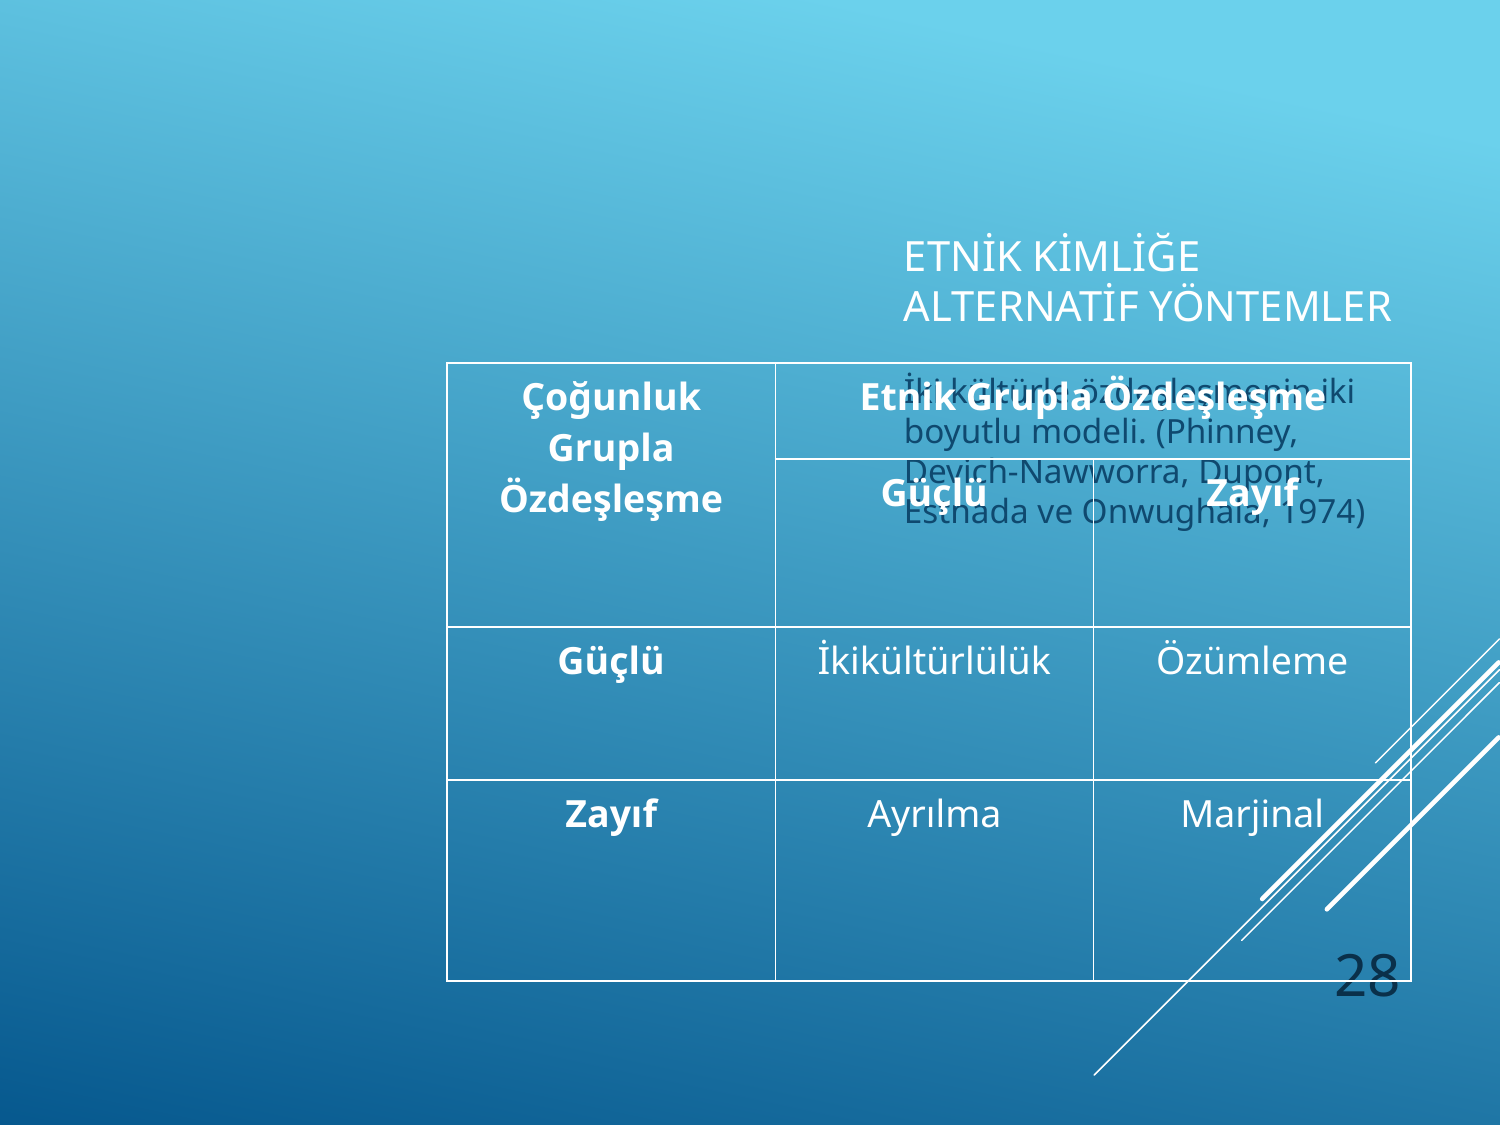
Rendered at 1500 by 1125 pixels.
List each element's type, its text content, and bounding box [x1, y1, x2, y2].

table_header Çoğunluk Grupla Özdeşleşme [448, 364, 775, 626]
table_cell Zayıf [448, 781, 775, 980]
table_cell Güçlü [448, 628, 775, 779]
table_cell Zayıf [1094, 460, 1410, 626]
table_cell İkikültürlülük [776, 628, 1093, 779]
table_cell Ayrılma [776, 781, 1093, 980]
table_cell Özümleme [1094, 628, 1410, 779]
table_cell Güçlü [776, 460, 1093, 626]
slide_number 28 [1275, 915, 1416, 1025]
title Etnik Kimliğe Alternatif Yöntemler [888, 87, 1414, 338]
table_cell Marjinal [1094, 781, 1410, 980]
table_header Etnik Grupla Özdeşleşme [776, 364, 1410, 458]
